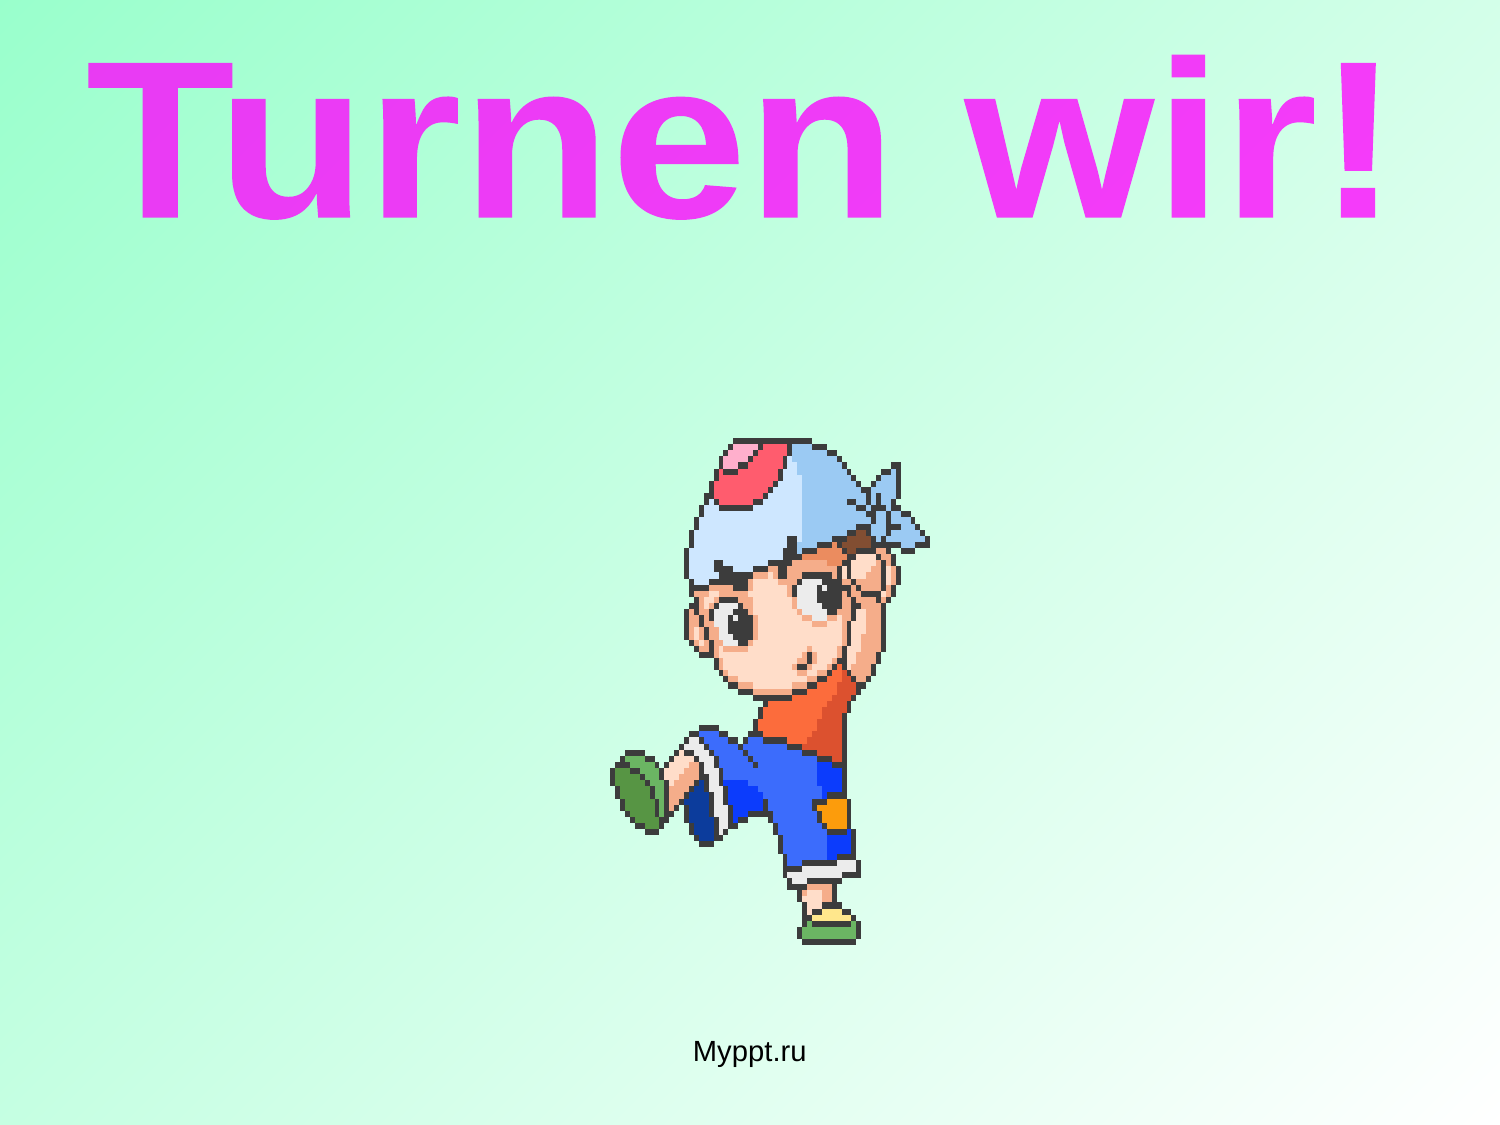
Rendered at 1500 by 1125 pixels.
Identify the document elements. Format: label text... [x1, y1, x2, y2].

footer Myppt.ru [512, 1024, 988, 1103]
picture [596, 408, 975, 965]
